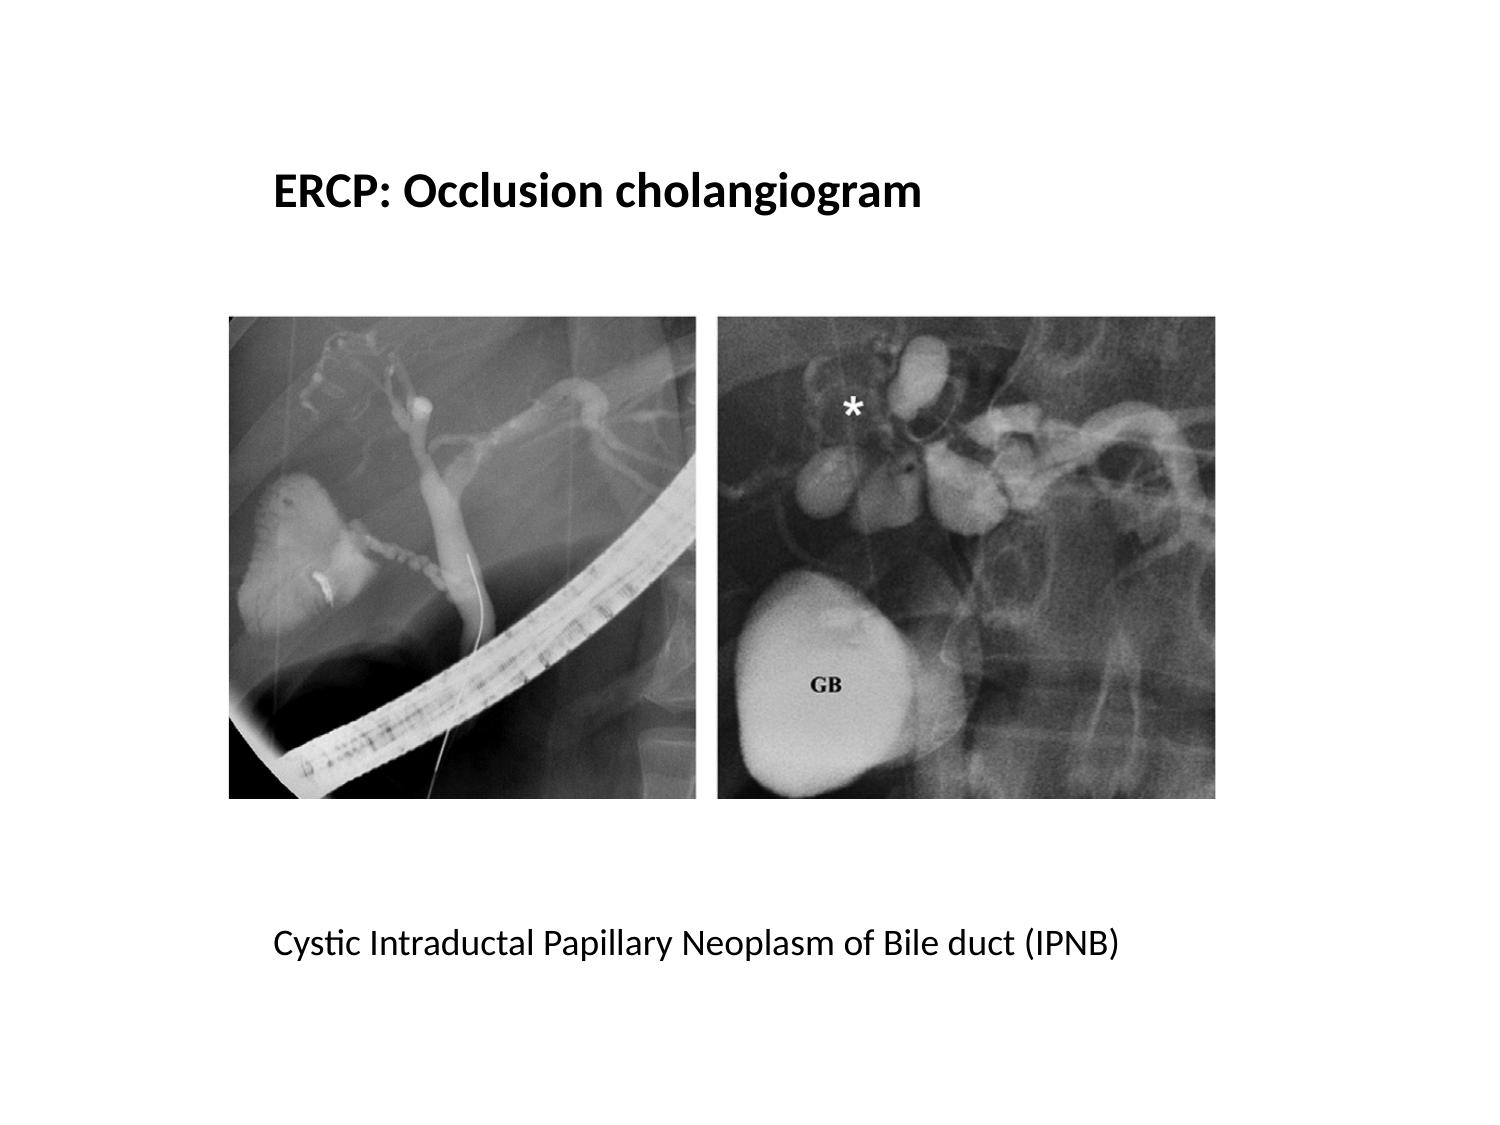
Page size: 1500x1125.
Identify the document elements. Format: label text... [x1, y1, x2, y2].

picture [228, 313, 1216, 800]
text_box Cystic Intraductal Papillary Neoplasm of Bile duct (IPNB) [258, 910, 1216, 971]
text_box ERCP: Occlusion cholangiogram [258, 150, 1023, 226]
